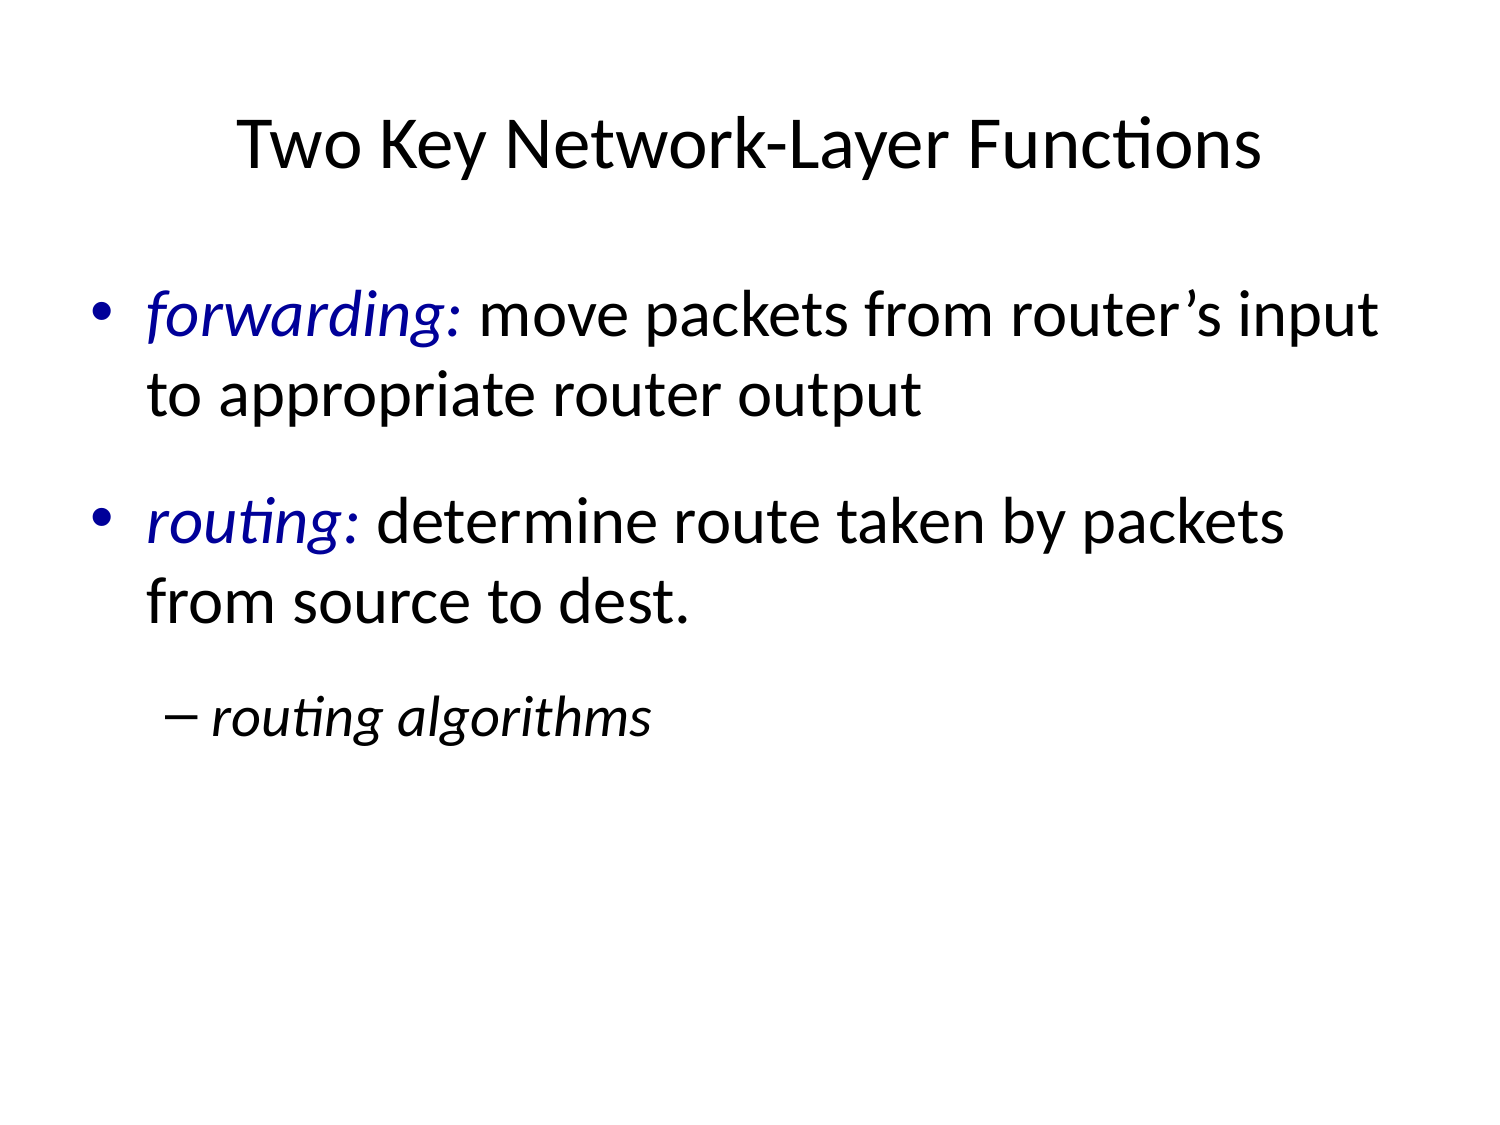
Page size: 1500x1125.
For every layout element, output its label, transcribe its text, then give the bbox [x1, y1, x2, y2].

text_box [772, 264, 1460, 1027]
title Two Key Network-Layer Functions [75, 45, 1425, 233]
list forwarding: move packets from router’s input to appropriate router output routing: determine route taken by packets from source to dest. routing algorithms [75, 262, 1425, 1005]
